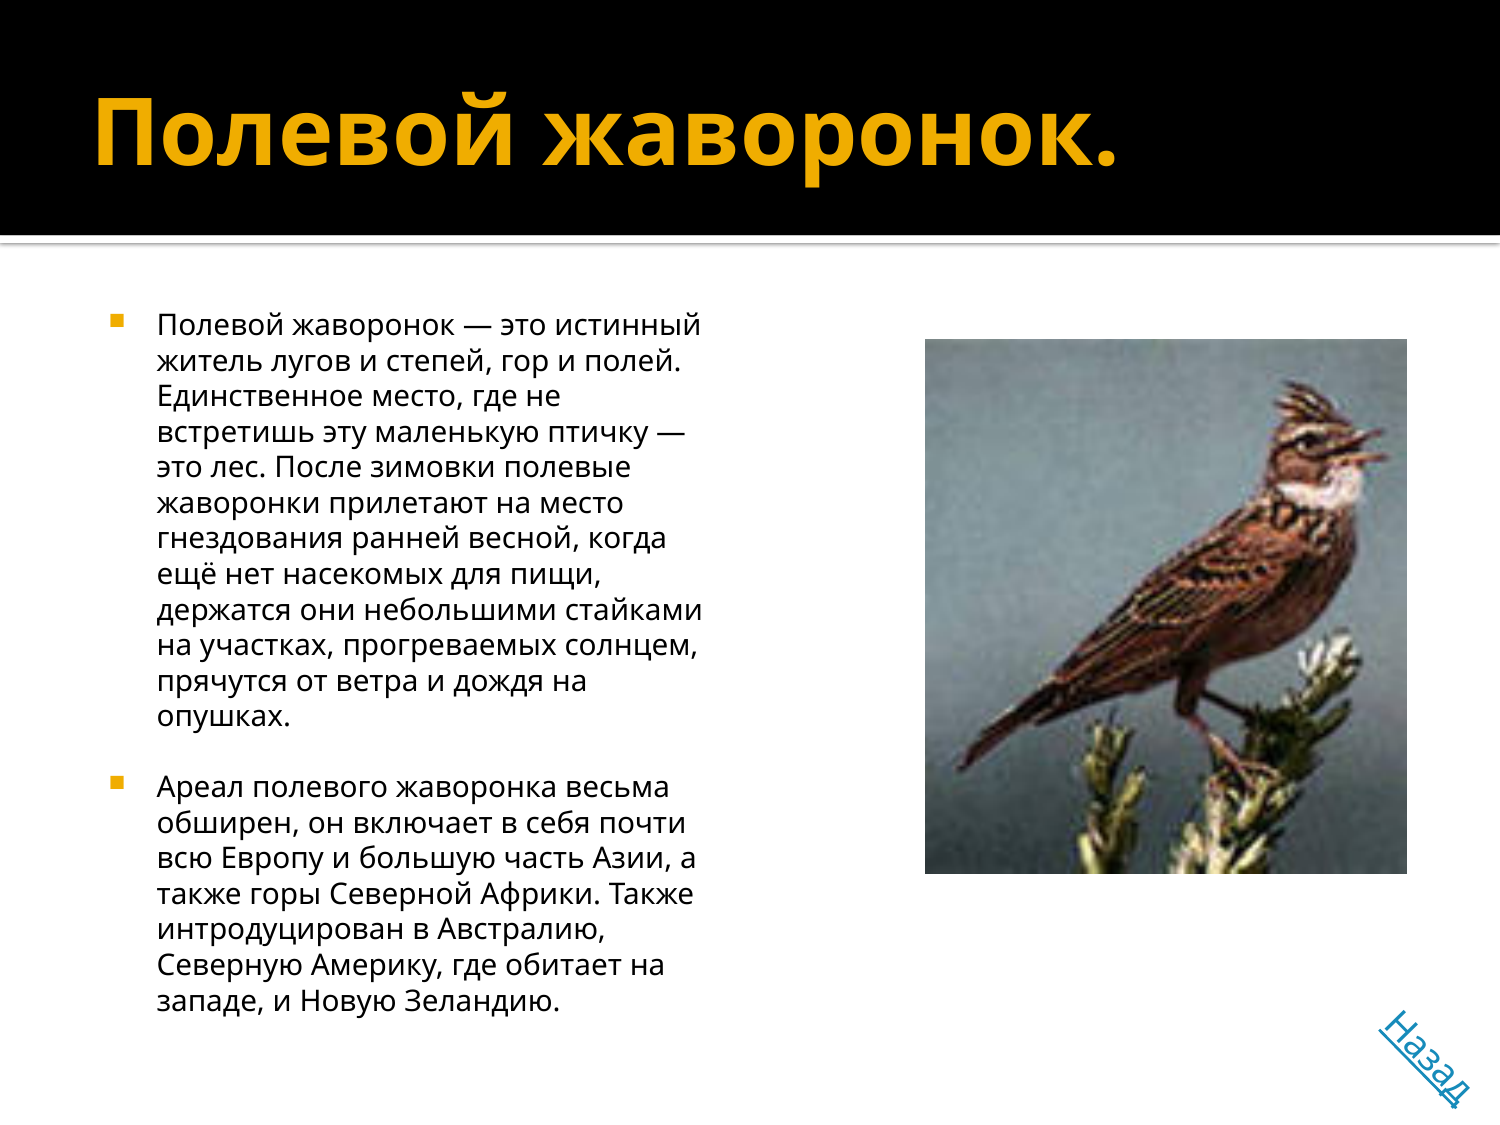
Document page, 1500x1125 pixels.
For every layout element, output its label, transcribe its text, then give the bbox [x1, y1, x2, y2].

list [925, 339, 1407, 874]
list Полевой жаворонок — это истинный житель лугов и степей, гор и полей. Единственное место, где не встретишь эту маленькую птичку — это лес. После зимовки полевые жаворонки прилетают на место гнездования ранней весной, когда ещё нет насекомых для пищи, держатся они небольшими стайками на участках, прогреваемых солнцем, прячутся от ветра и дождя на опушках. Ареал полевого жаворонка весьма обширен, он включает в себя почти всю Европу и большую часть Азии, а также горы Северной Африки. Также интродуцирован в Австралию, Северную Америку, где обитает на западе, и Новую Зеландию. [74, 290, 738, 1050]
title Полевой жаворонок. [75, 24, 1425, 231]
text_box Назад [1357, 984, 1500, 1125]
